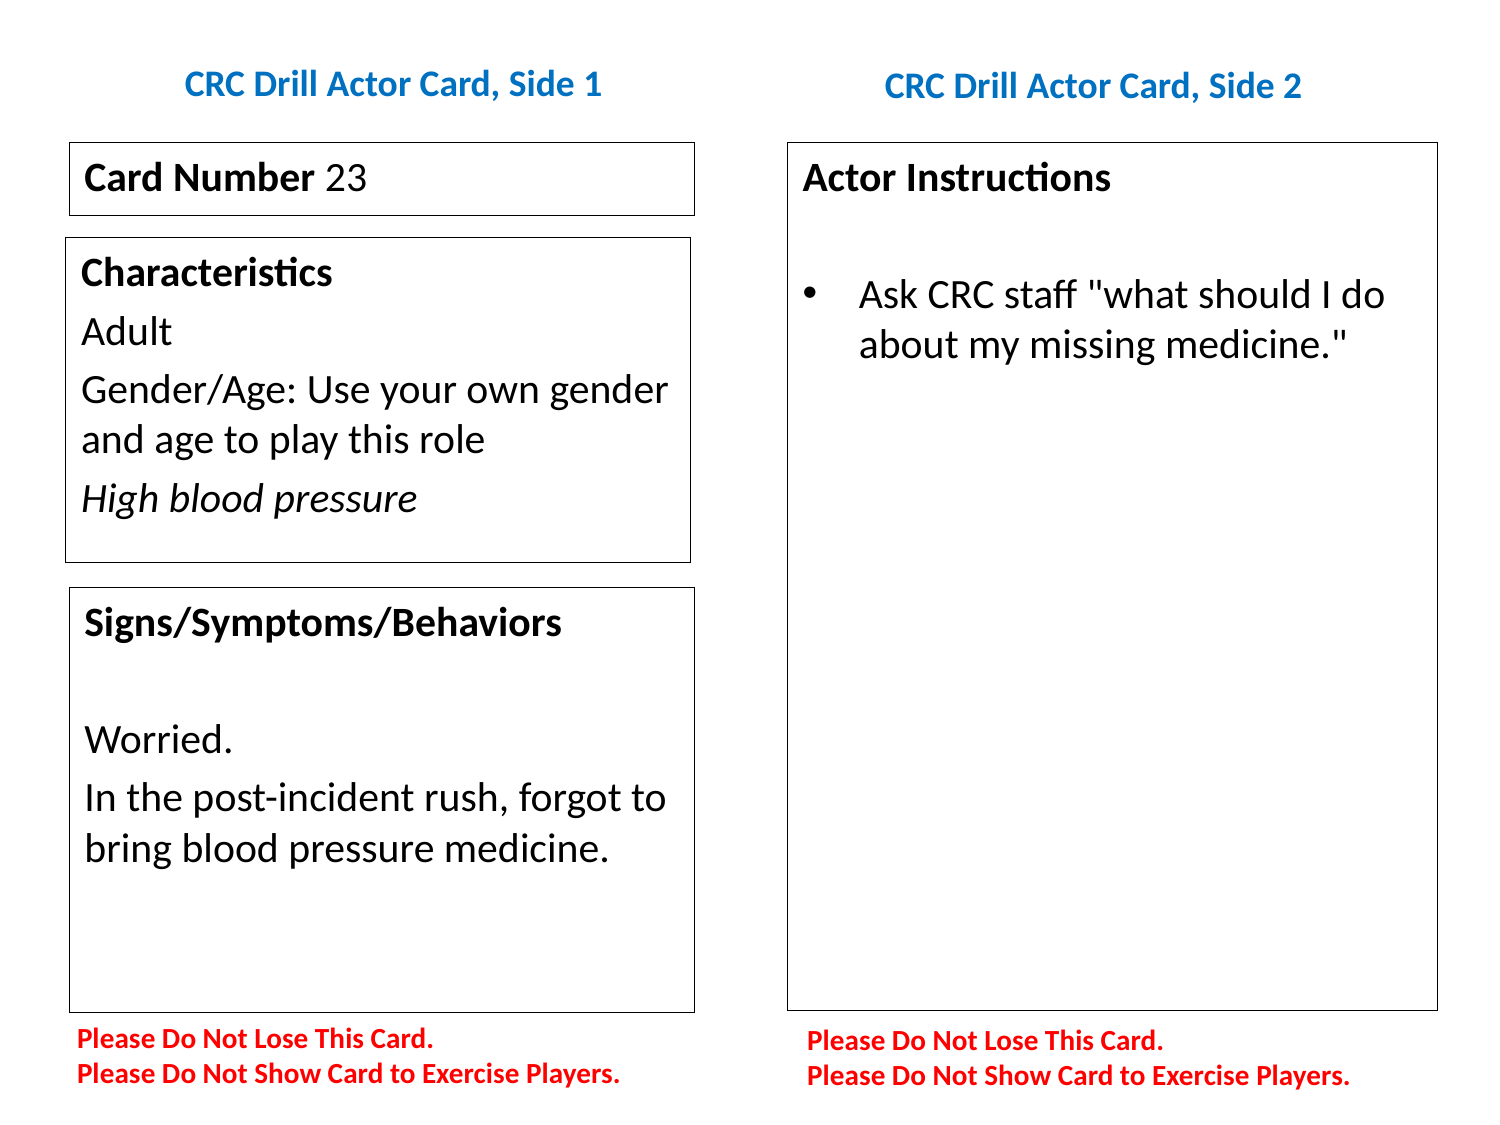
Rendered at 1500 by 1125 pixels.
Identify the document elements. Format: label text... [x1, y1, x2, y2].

title CRC Drill Actor Card, Side 1 [62, 23, 725, 141]
text_box Please Do Not Lose This Card. Please Do Not Show Card to Exercise Players. [62, 1012, 695, 1098]
text_box Please Do Not Lose This Card. Please Do Not Show Card to Exercise Players. [792, 1013, 1425, 1099]
list Characteristics Adult Gender/Age: Use your own gender and age to play this role High blood pressure [65, 237, 691, 563]
text_box Card Number 23 [69, 142, 695, 216]
text_box Signs/Symptoms/Behaviors Worried. In the post-incident rush, forgot to bring blood pressure medicine. [69, 587, 695, 1013]
text_box CRC Drill Actor Card, Side 2 [762, 24, 1425, 143]
list Actor Instructions Ask CRC staff "what should I do about my missing medicine." [787, 142, 1438, 1011]
